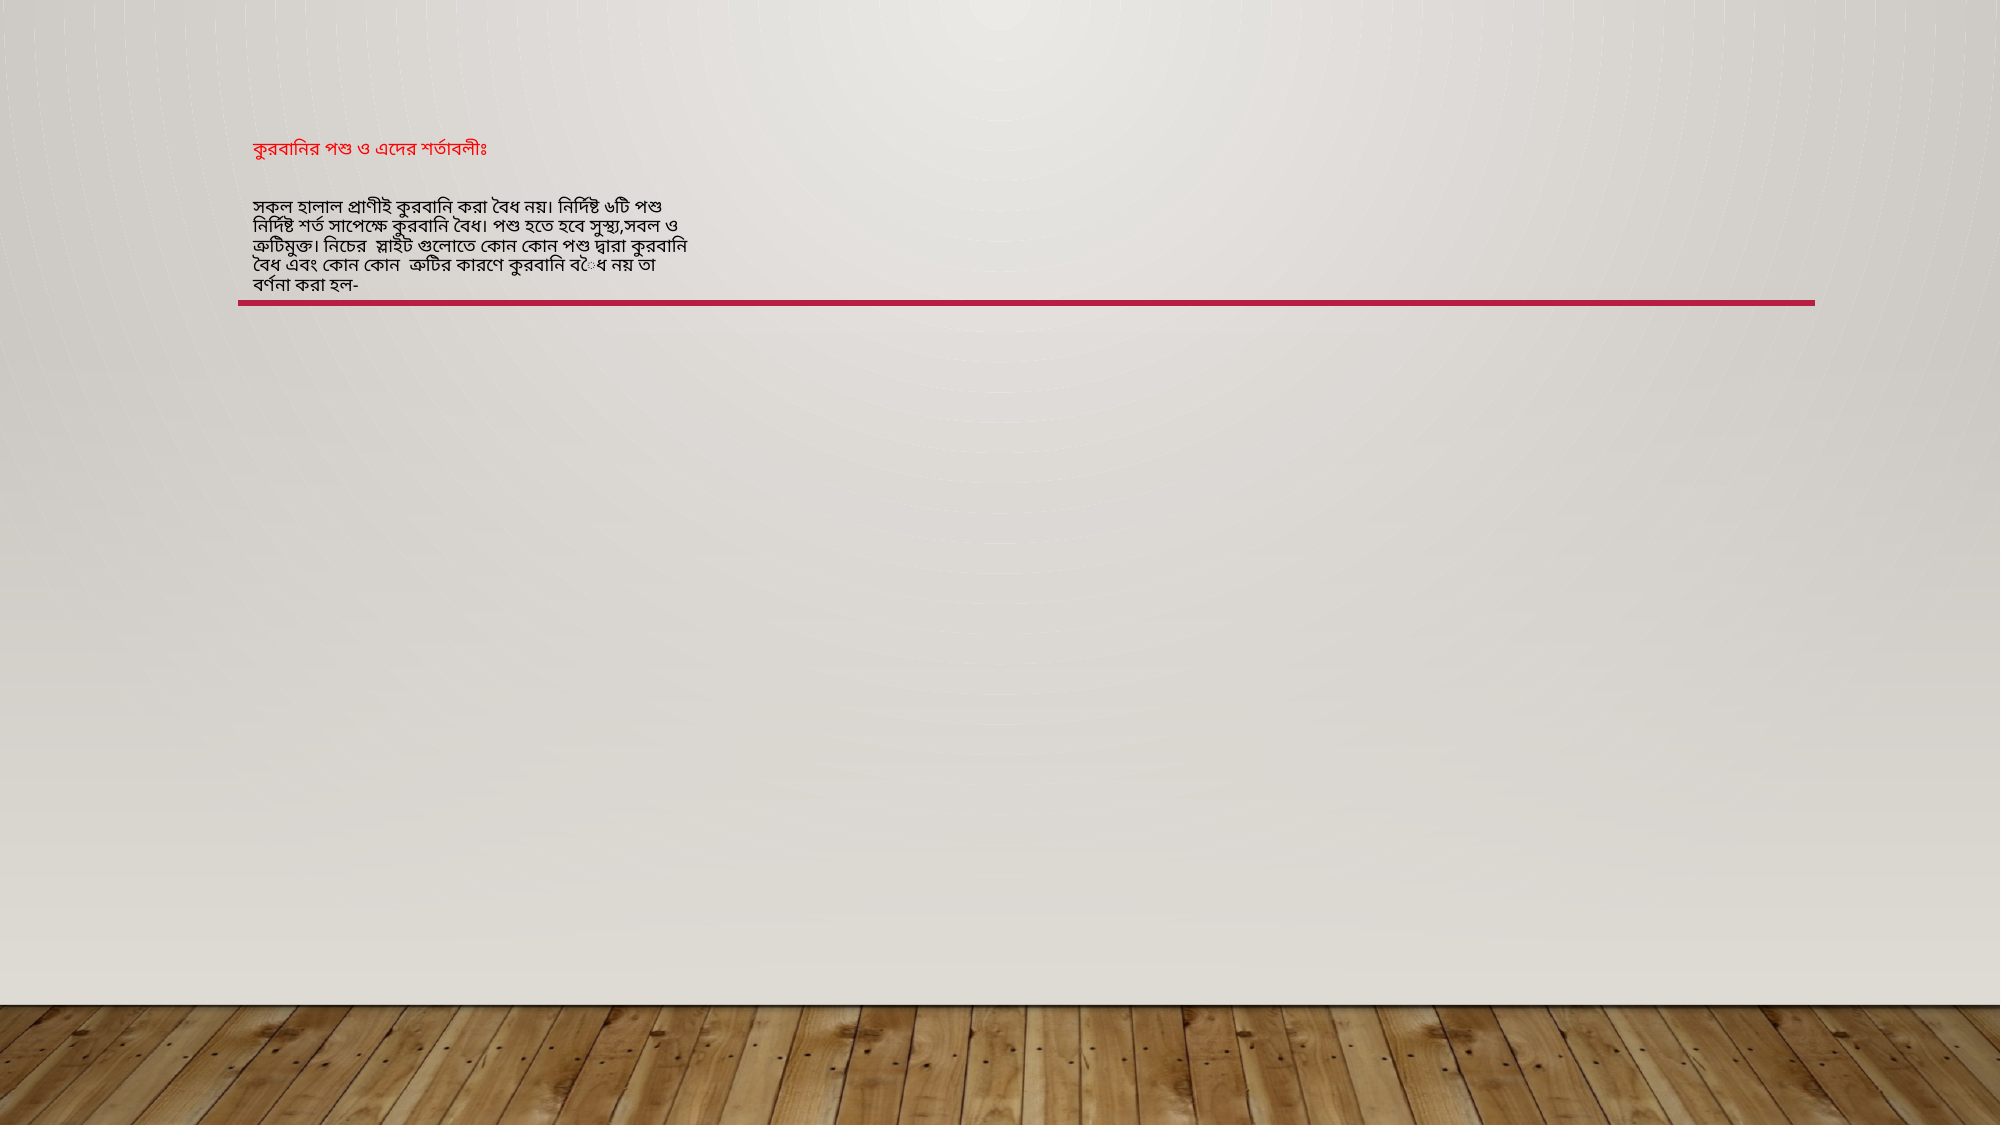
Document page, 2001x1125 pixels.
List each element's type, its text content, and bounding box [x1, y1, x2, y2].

title কুরবানির পশু ও এদের শর্তাবলীঃ সকল হালাল প্রাণীই কুরবানি করা বৈধ নয়। নির্দিষ্ট ৬টি পশু নির্দিষ্ট শর্ত সাপেক্ষে কুরবানি বৈধ। পশু হতে হবে সুস্থ্য,সবল ও ত্রুটিমুক্ত। নিচের স্লাইট গুলোতে কোন কোন পশু দ্বারা কুরবানি বৈধ এবং কোন কোন ত্রুটির কারণে কুরবানি বৈধ নয় তা বর্ণনা করা হল- [238, 131, 1814, 305]
picture [0, 1005, 2000, 1125]
